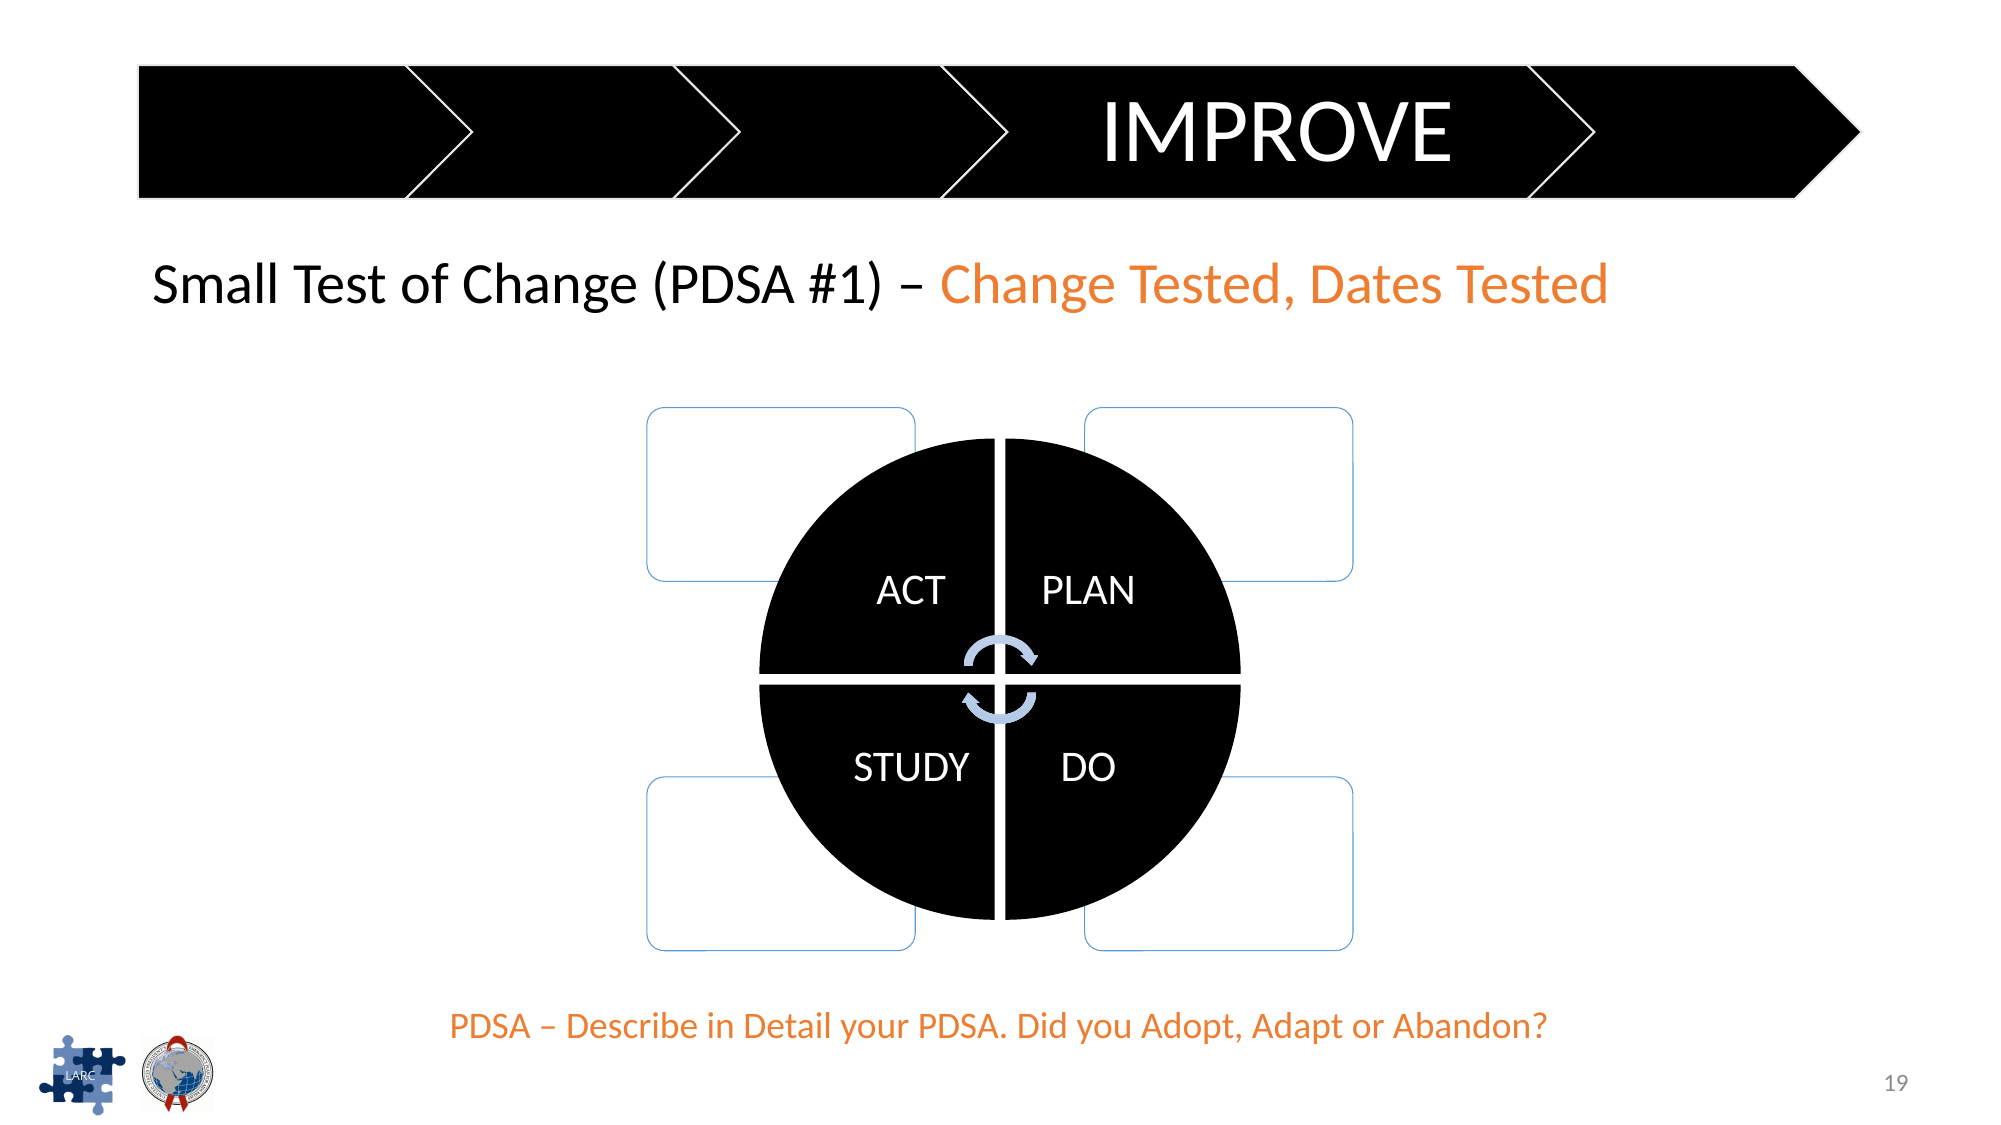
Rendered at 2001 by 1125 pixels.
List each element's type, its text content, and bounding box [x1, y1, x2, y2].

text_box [137, 0, 1863, 265]
text_box PDSA – Describe in Detail your PDSA. Did you Adopt, Adapt or Abandon? [434, 993, 1566, 1099]
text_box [261, 407, 1739, 951]
slide_number 19 [1862, 1061, 1924, 1103]
picture [0, 1035, 214, 1118]
list Small Test of Change (PDSA #1) – Change Tested, Dates Tested [137, 265, 1863, 1014]
